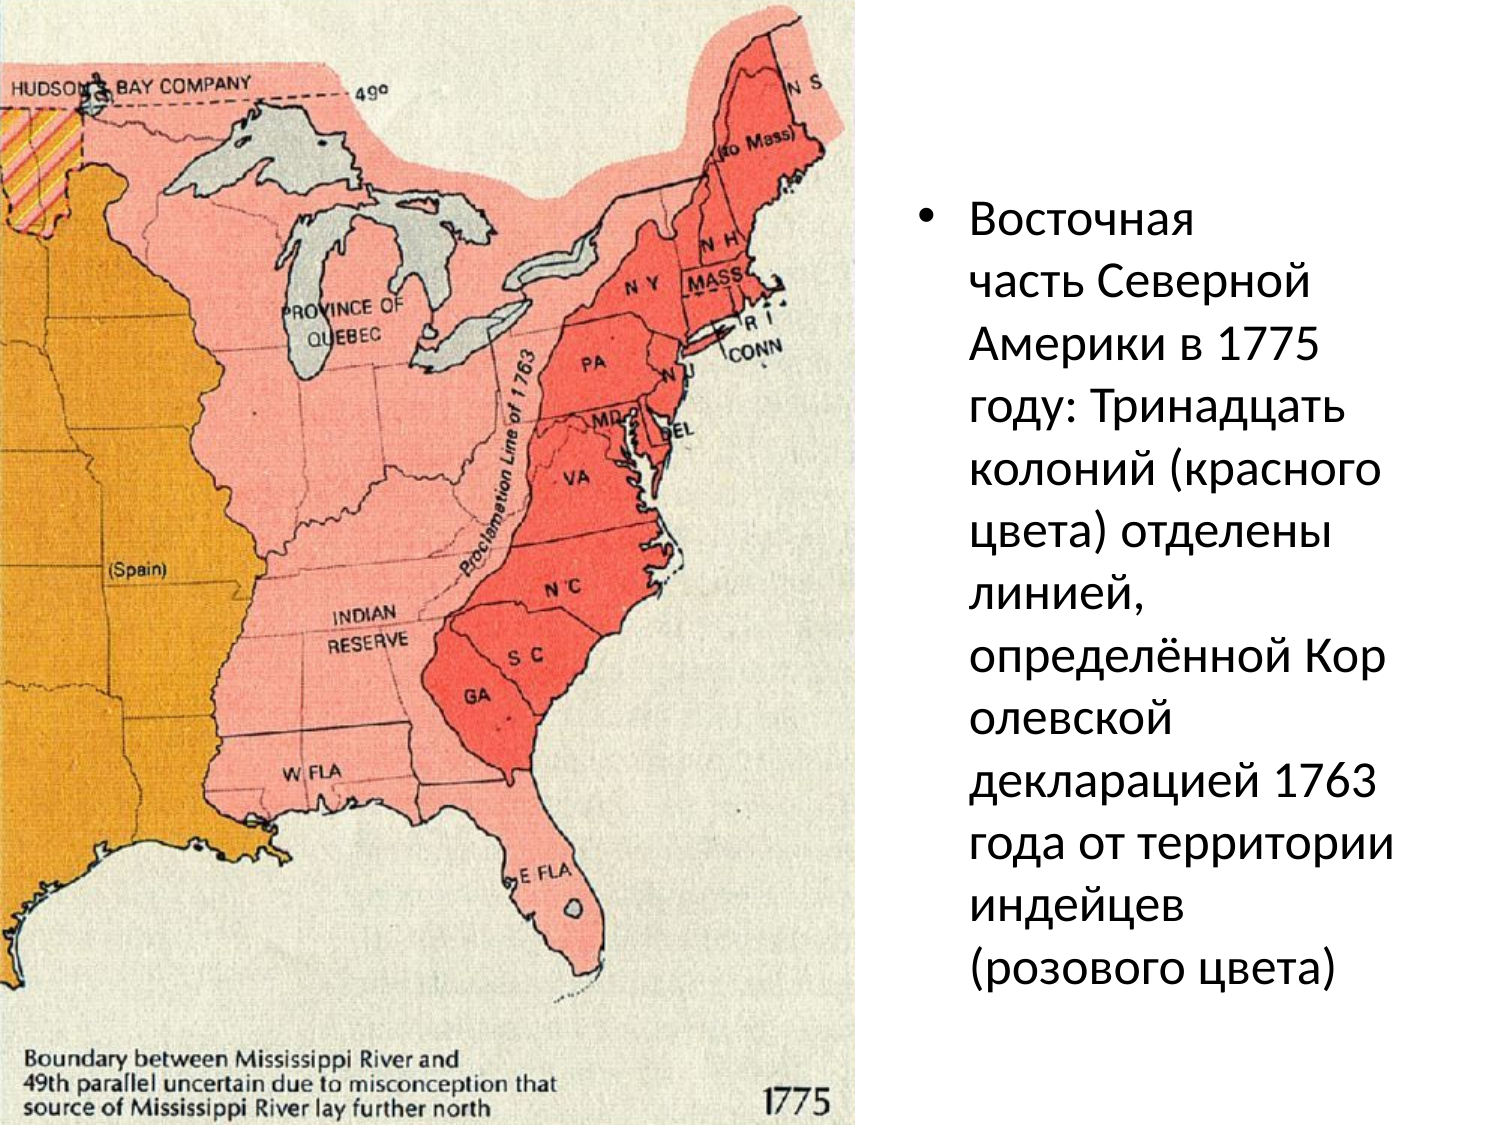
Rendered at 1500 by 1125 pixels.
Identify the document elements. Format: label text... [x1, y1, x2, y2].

list Восточная часть Северной Америки в 1775 году: Тринадцать колоний (красного цвета) отделены линией, определённой Королевской декларацией 1763 года от территории индейцев (розового цвета) [902, 175, 1425, 1005]
picture [0, 0, 856, 1125]
